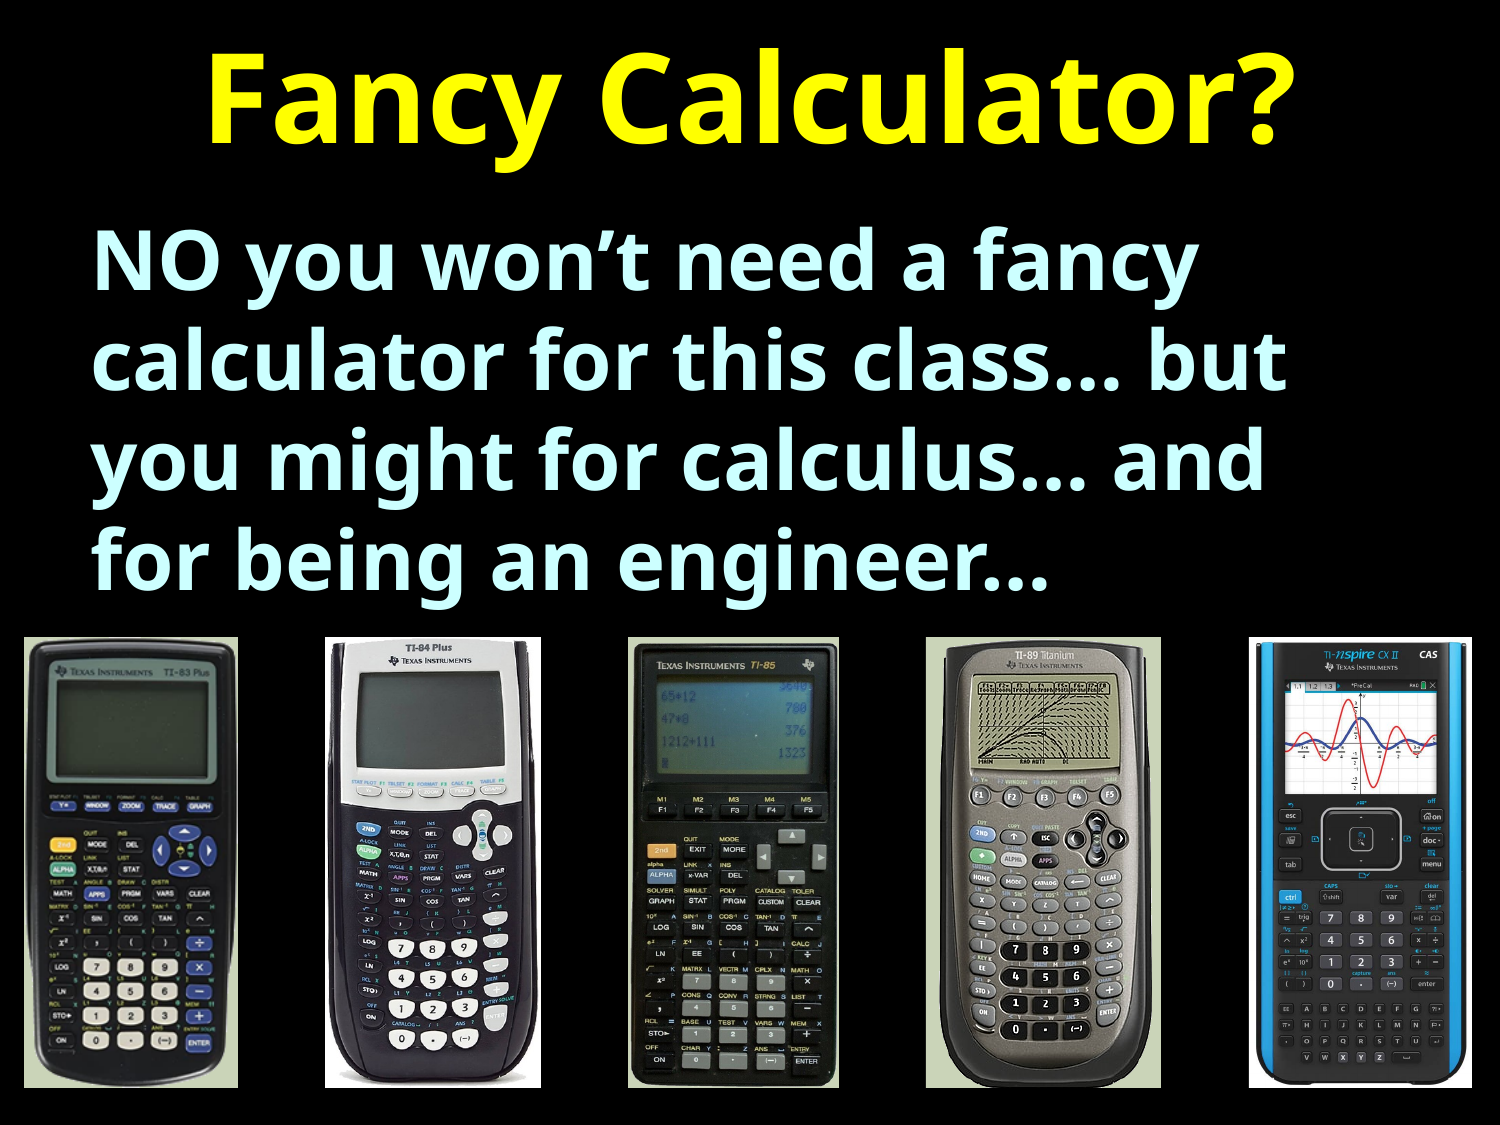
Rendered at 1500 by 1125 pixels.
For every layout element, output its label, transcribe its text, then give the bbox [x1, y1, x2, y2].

picture [627, 637, 839, 1088]
picture [24, 637, 239, 1088]
picture [925, 637, 1162, 1088]
title Fancy Calculator? [0, 0, 1500, 188]
picture [325, 637, 541, 1088]
text_box [725, 537, 775, 588]
picture [1248, 637, 1473, 1088]
list NO you won’t need a fancy calculator for this class… but you might for calculus… and for being an engineer… [75, 200, 1425, 1125]
